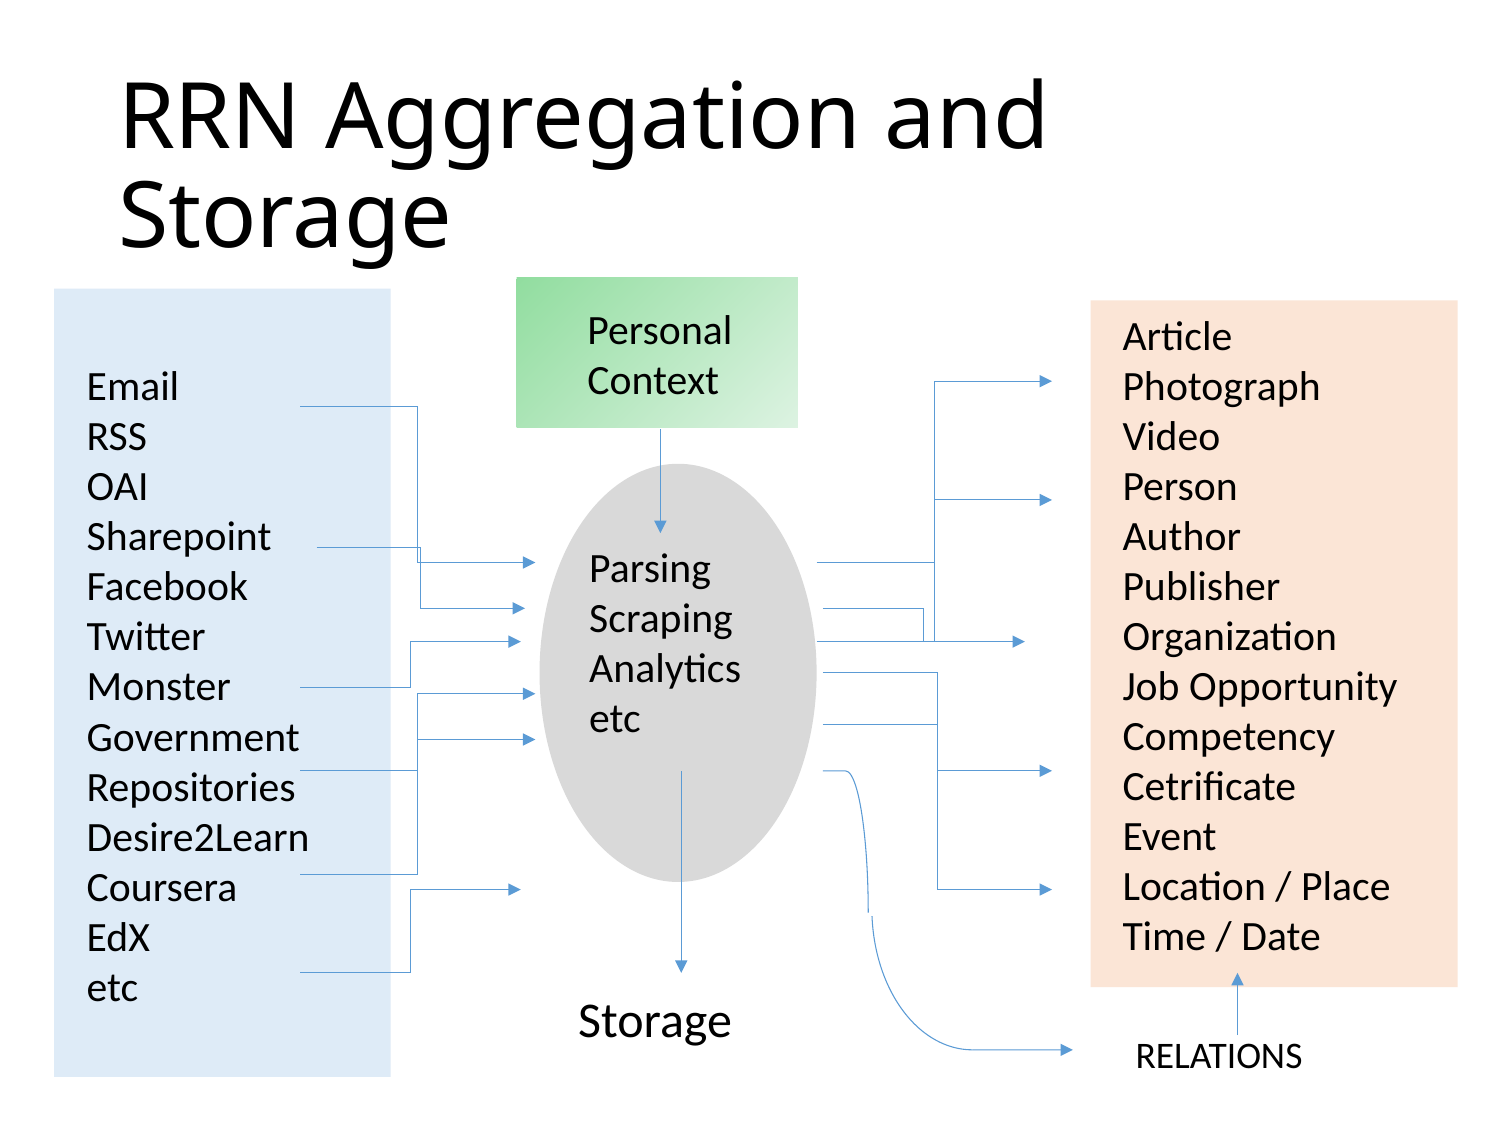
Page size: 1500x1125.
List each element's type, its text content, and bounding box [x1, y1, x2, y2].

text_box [816, 381, 1052, 499]
text_box Parsing Scraping Analytics etc [574, 533, 788, 748]
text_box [299, 406, 536, 563]
text_box Personal Context [572, 295, 898, 411]
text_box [299, 889, 521, 973]
text_box RELATIONS [1120, 1023, 1446, 1083]
text_box [845, 890, 869, 913]
text_box [871, 908, 973, 1051]
text_box [538, 464, 818, 884]
text_box [1090, 299, 1459, 988]
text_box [822, 724, 1053, 890]
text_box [822, 672, 1053, 724]
text_box [53, 288, 392, 1078]
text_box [299, 693, 536, 739]
title RRN Aggregation and Storage [103, 59, 1397, 278]
text_box Storage [563, 979, 810, 1055]
text_box Article Photograph Video Person Author Publisher Organization Job Opportunity Competency Cetrificate Event Location / Place Time / Date [1107, 301, 1433, 967]
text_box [299, 739, 536, 875]
text_box [516, 278, 799, 428]
text_box Email RSS OAI Sharepoint Facebook Twitter Monster Government Repositories Desire2Learn Coursera EdX etc [71, 351, 421, 1017]
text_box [299, 641, 521, 688]
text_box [816, 499, 1052, 642]
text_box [316, 547, 525, 609]
text_box [661, 462, 783, 533]
